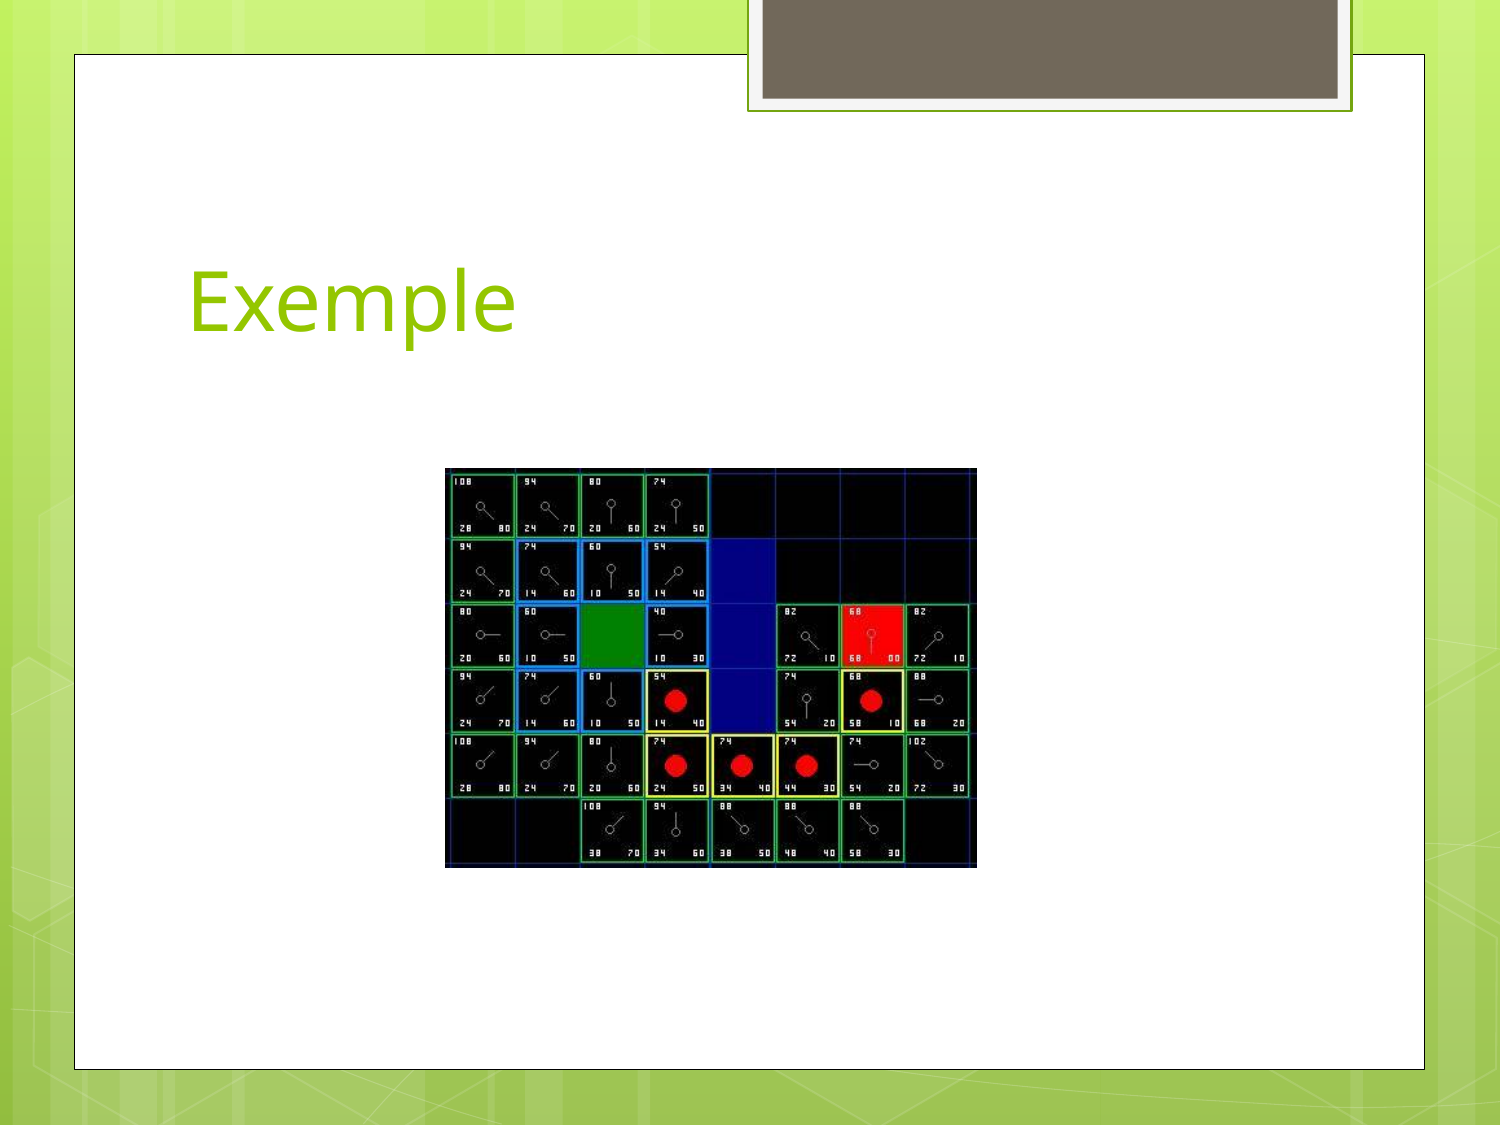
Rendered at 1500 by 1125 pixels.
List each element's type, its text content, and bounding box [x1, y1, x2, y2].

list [444, 468, 978, 868]
title Exemple [171, 168, 1324, 357]
